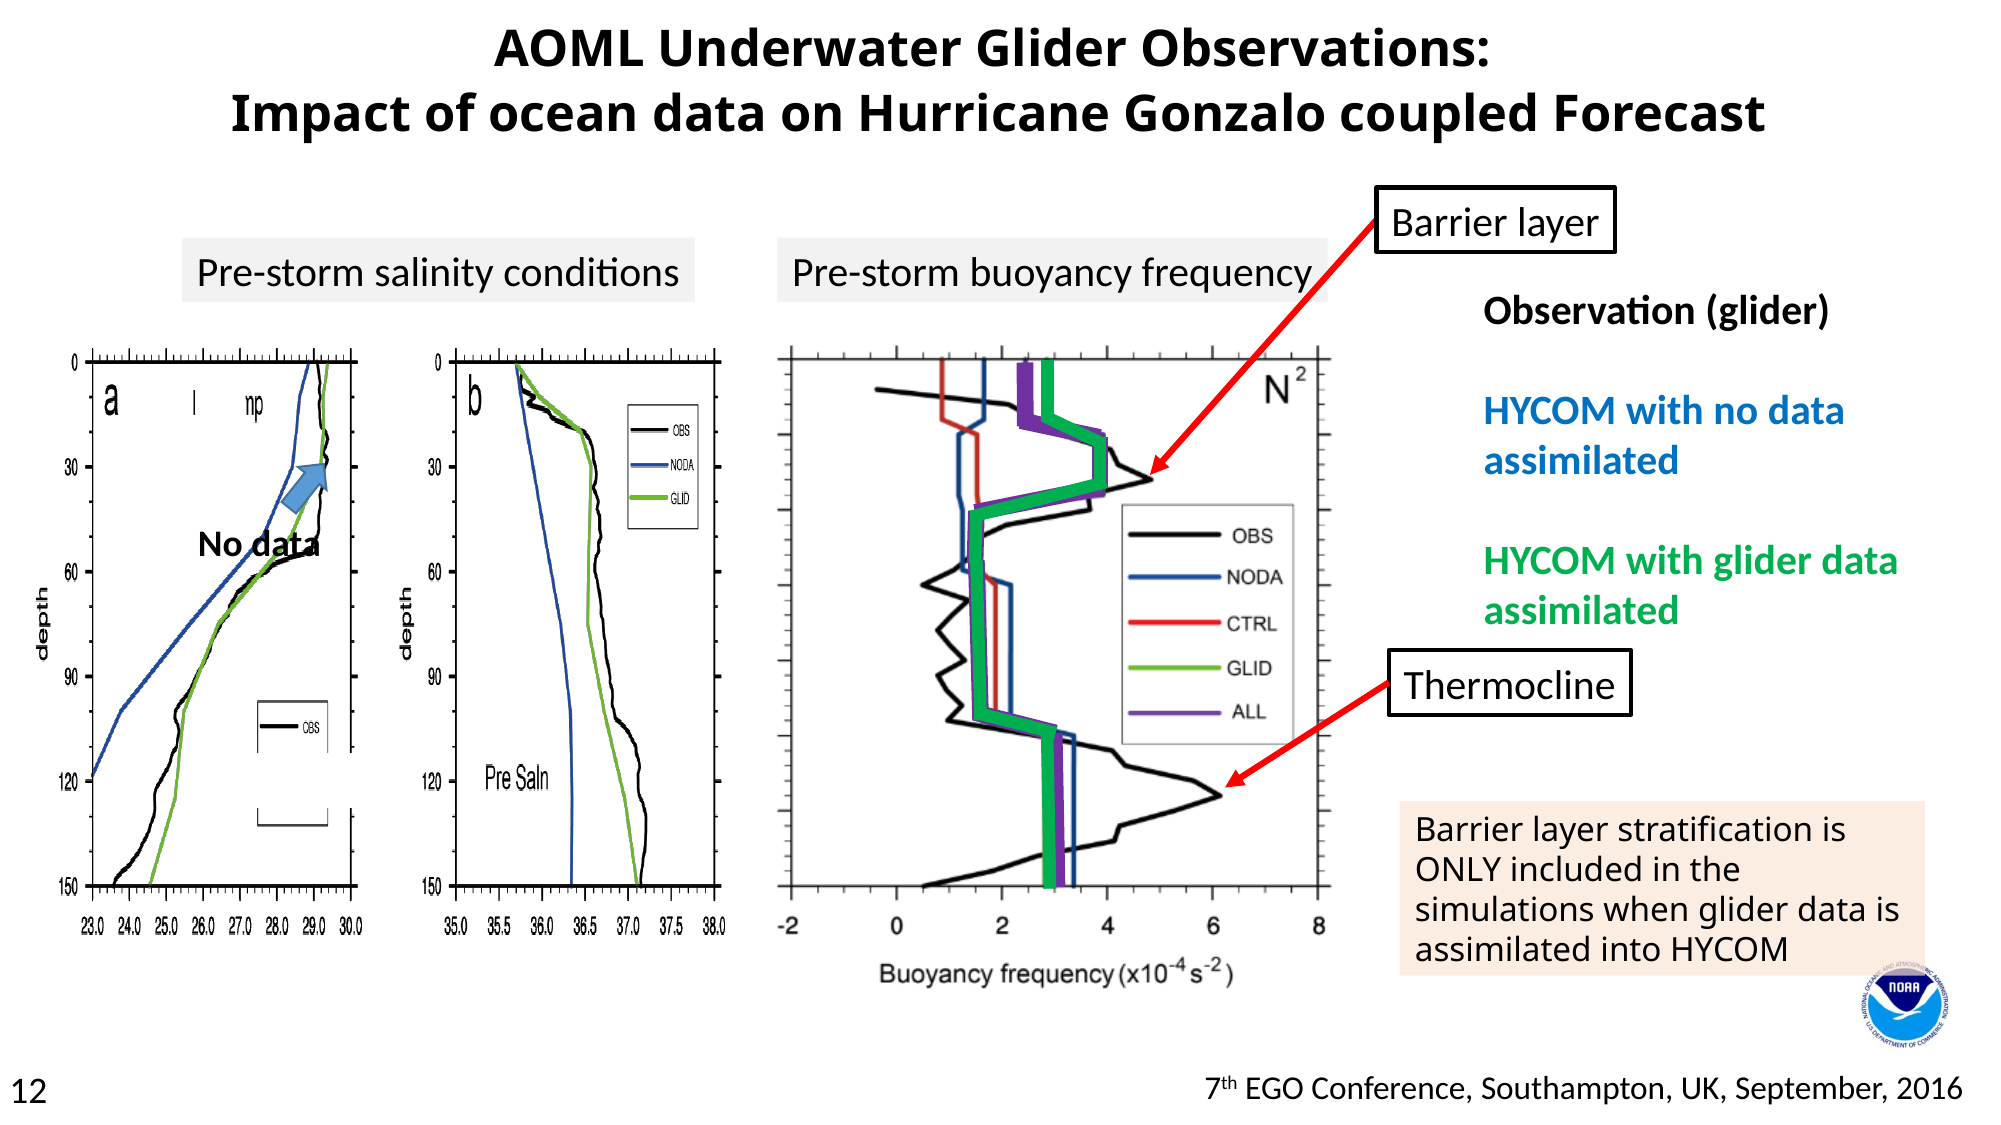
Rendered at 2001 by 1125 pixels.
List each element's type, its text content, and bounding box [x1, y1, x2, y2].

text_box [1224, 682, 1388, 788]
text_box Barrier layer stratification is ONLY included in the simulations when glider data is assimilated into HYCOM [1399, 801, 1925, 976]
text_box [1149, 220, 1375, 476]
text_box Observation (glider) HYCOM with no data assimilated HYCOM with glider data assimilated [1468, 275, 1919, 640]
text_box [36, 237, 725, 935]
text_box Pre-storm buoyancy frequency [777, 237, 1149, 303]
text_box AOML Underwater Glider Observations: Impact of ocean data on Hurricane Gonzalo coupled Forecast [51, 14, 1949, 150]
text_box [971, 359, 1107, 889]
text_box Barrier layer [1376, 187, 1615, 253]
text_box Thermocline [1388, 650, 1631, 715]
picture [1860, 960, 1949, 1049]
picture [762, 337, 1352, 1004]
